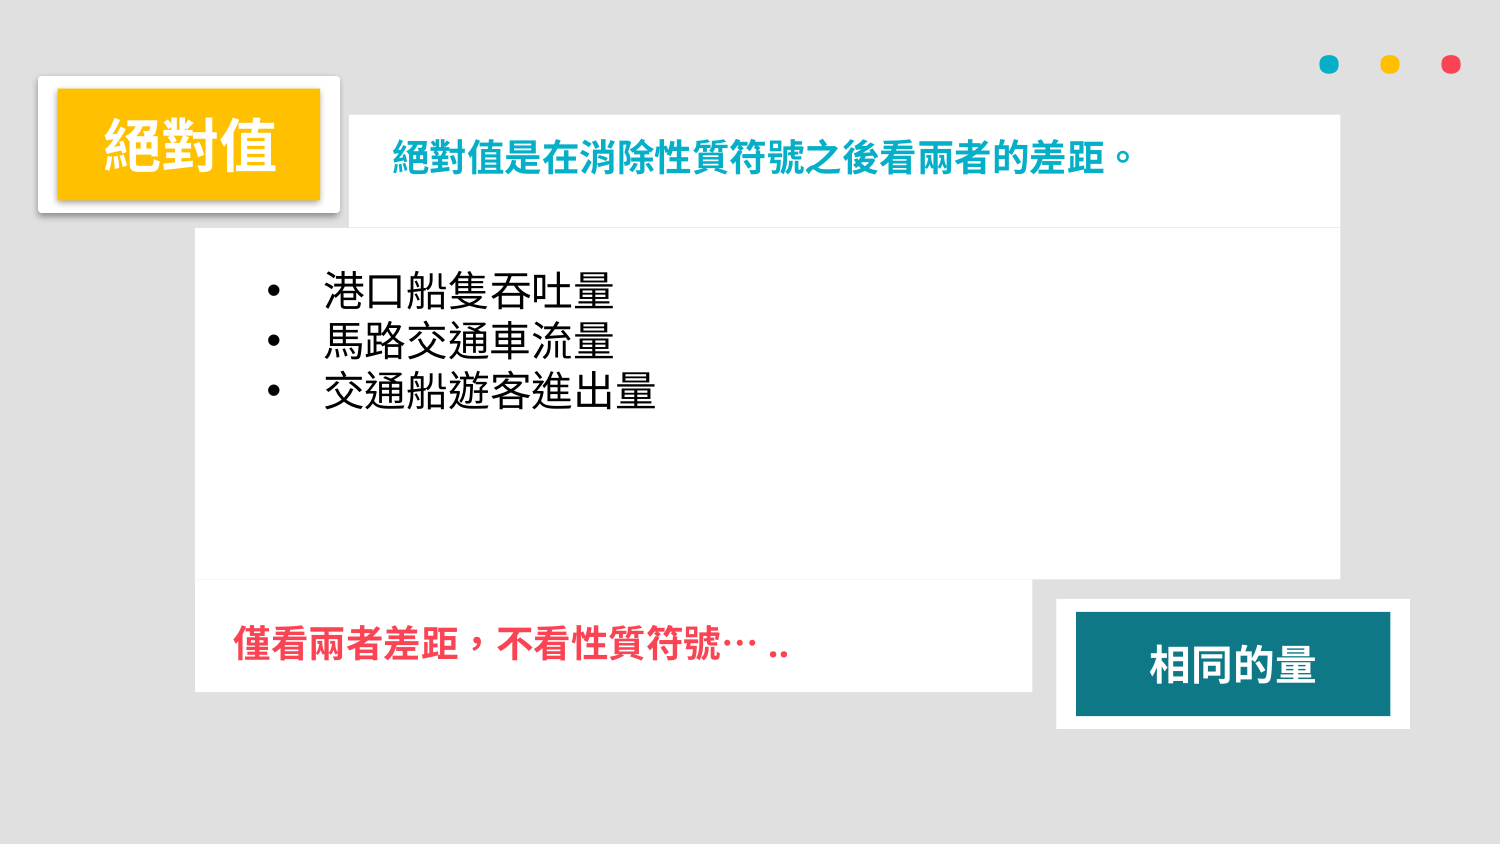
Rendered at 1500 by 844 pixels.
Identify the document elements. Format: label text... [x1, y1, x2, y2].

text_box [194, 114, 1341, 693]
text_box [1056, 598, 1411, 730]
text_box · · · [1234, 0, 1483, 135]
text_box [40, 79, 337, 210]
